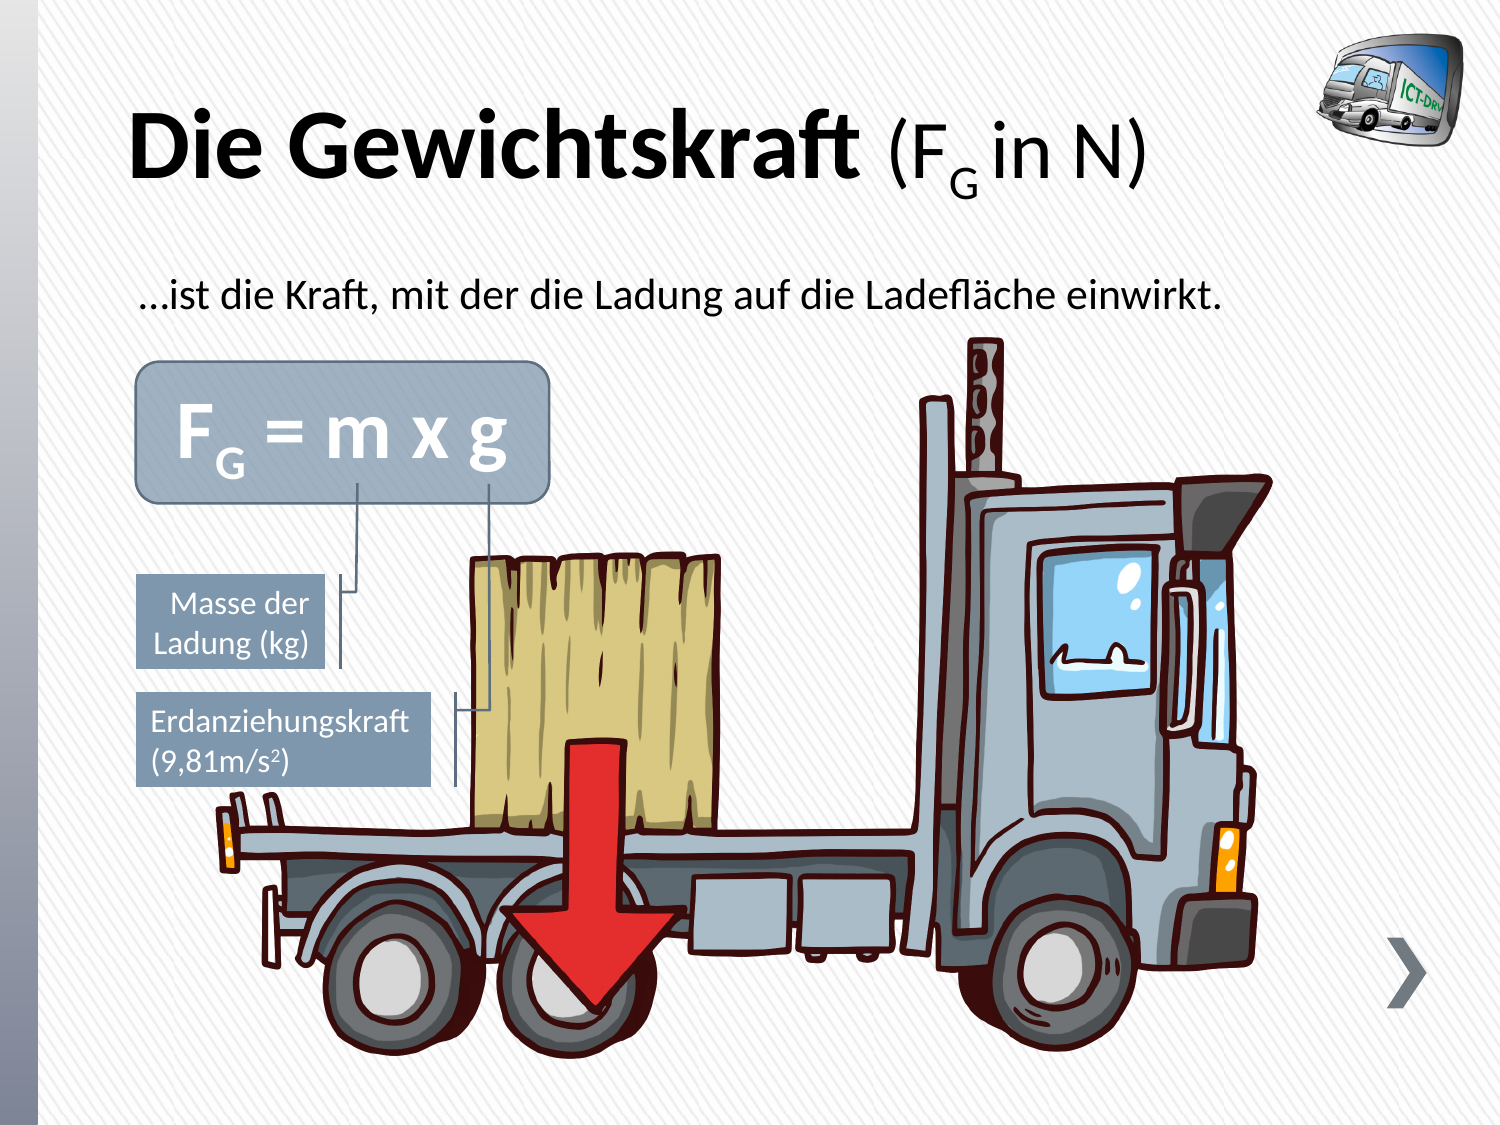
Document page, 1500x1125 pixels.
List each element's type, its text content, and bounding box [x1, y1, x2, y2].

text_box …ist die Kraft, mit der die Ladung auf die Ladefläche einwirkt. [123, 258, 1282, 326]
text_box FG = m x g [134, 367, 142, 498]
text_box Masse der Ladung (kg) [136, 574, 142, 669]
title Die Gewichtskraft (FG in N) [112, 50, 1300, 238]
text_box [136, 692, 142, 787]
picture [1313, 30, 1466, 149]
picture [153, 326, 1436, 1120]
